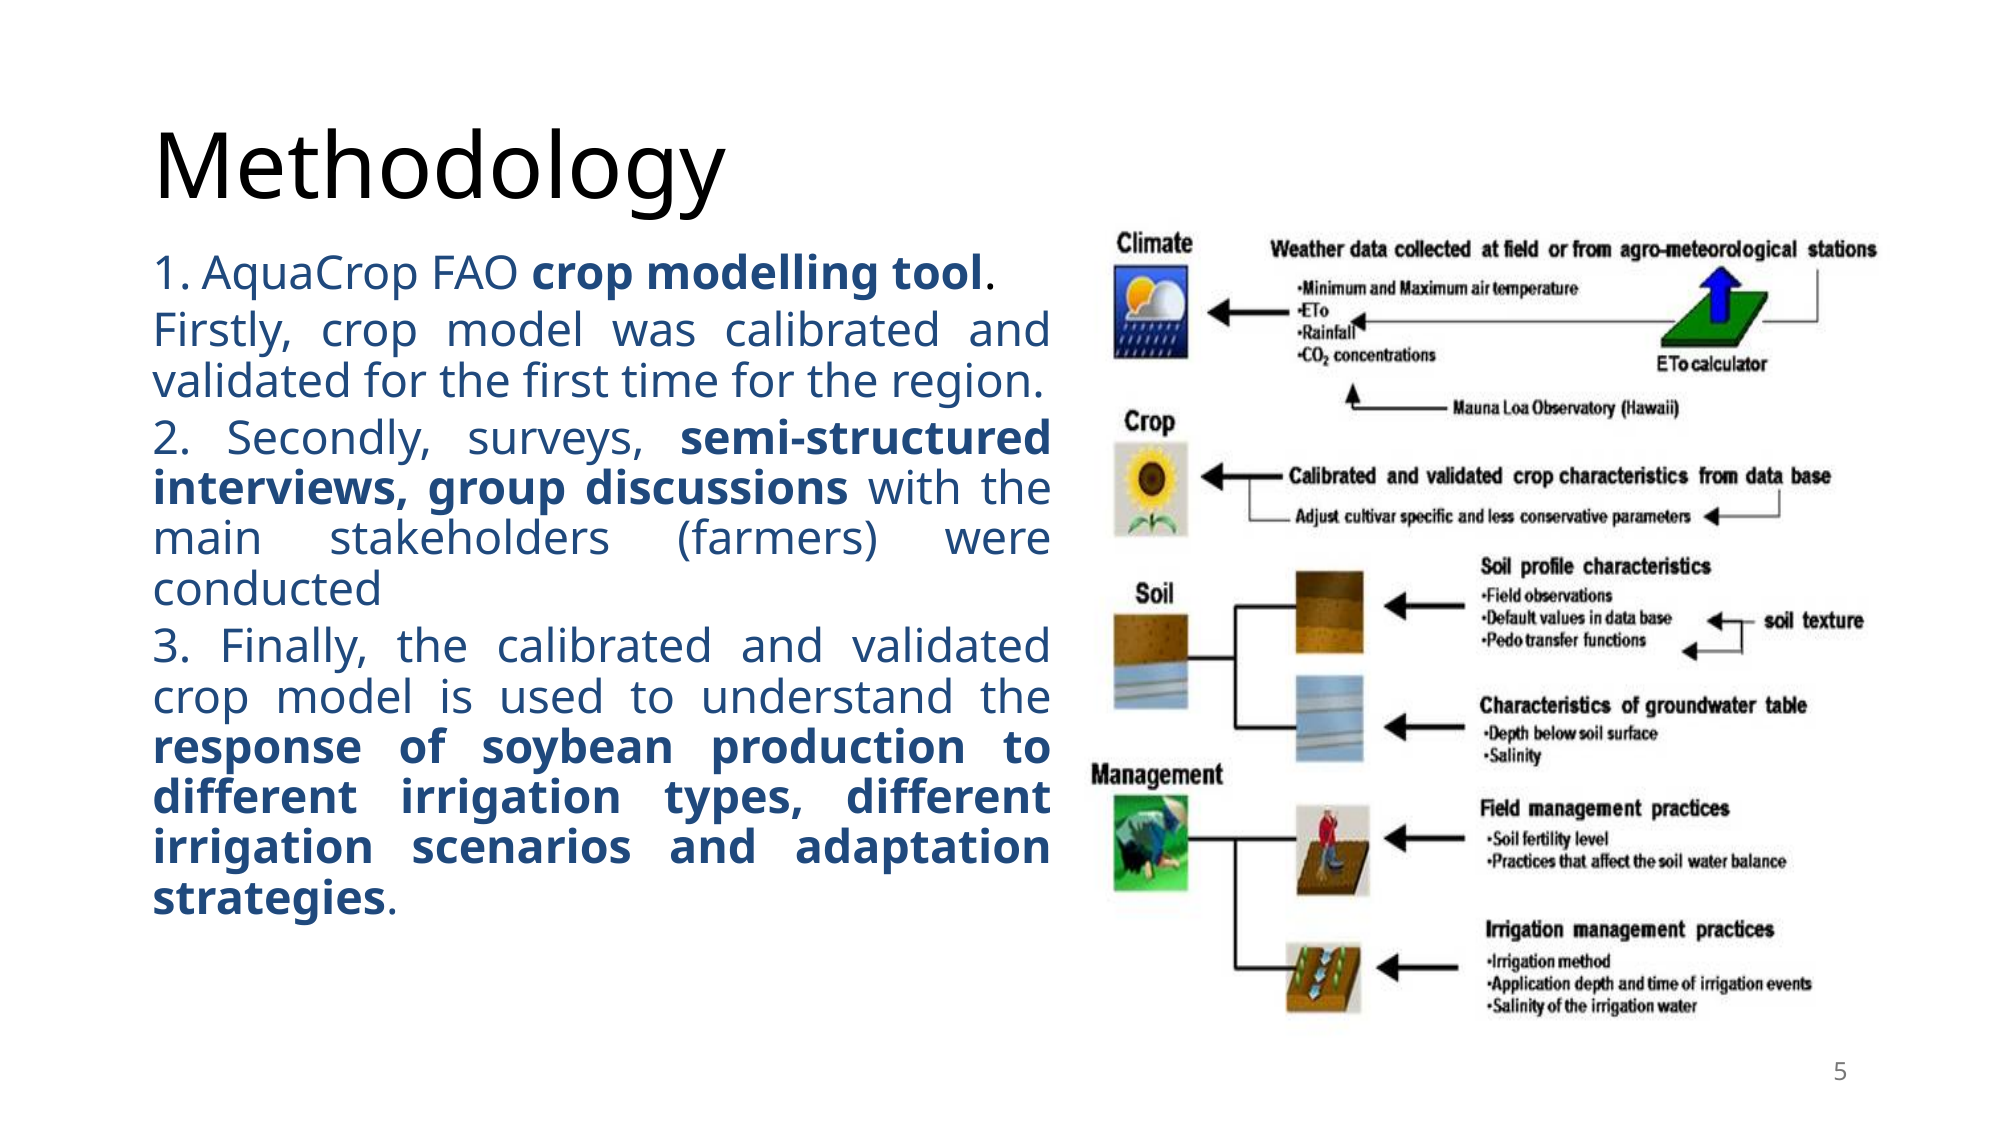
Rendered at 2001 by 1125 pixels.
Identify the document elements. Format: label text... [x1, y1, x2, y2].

list AquaCrop FAO crop modelling tool. Firstly, crop model was calibrated and validated for the first time for the region. 2. Secondly, surveys, semi-structured interviews, group discussions with the main stakeholders (farmers) were conducted 3. Finally, the calibrated and validated crop model is used to understand the response of soybean production to different irrigation types, different irrigation scenarios and adaptation strategies. [137, 213, 1068, 1014]
slide_number 5 [1412, 1042, 1863, 1103]
title Methodology [137, 59, 1863, 216]
picture [1066, 216, 1890, 1040]
